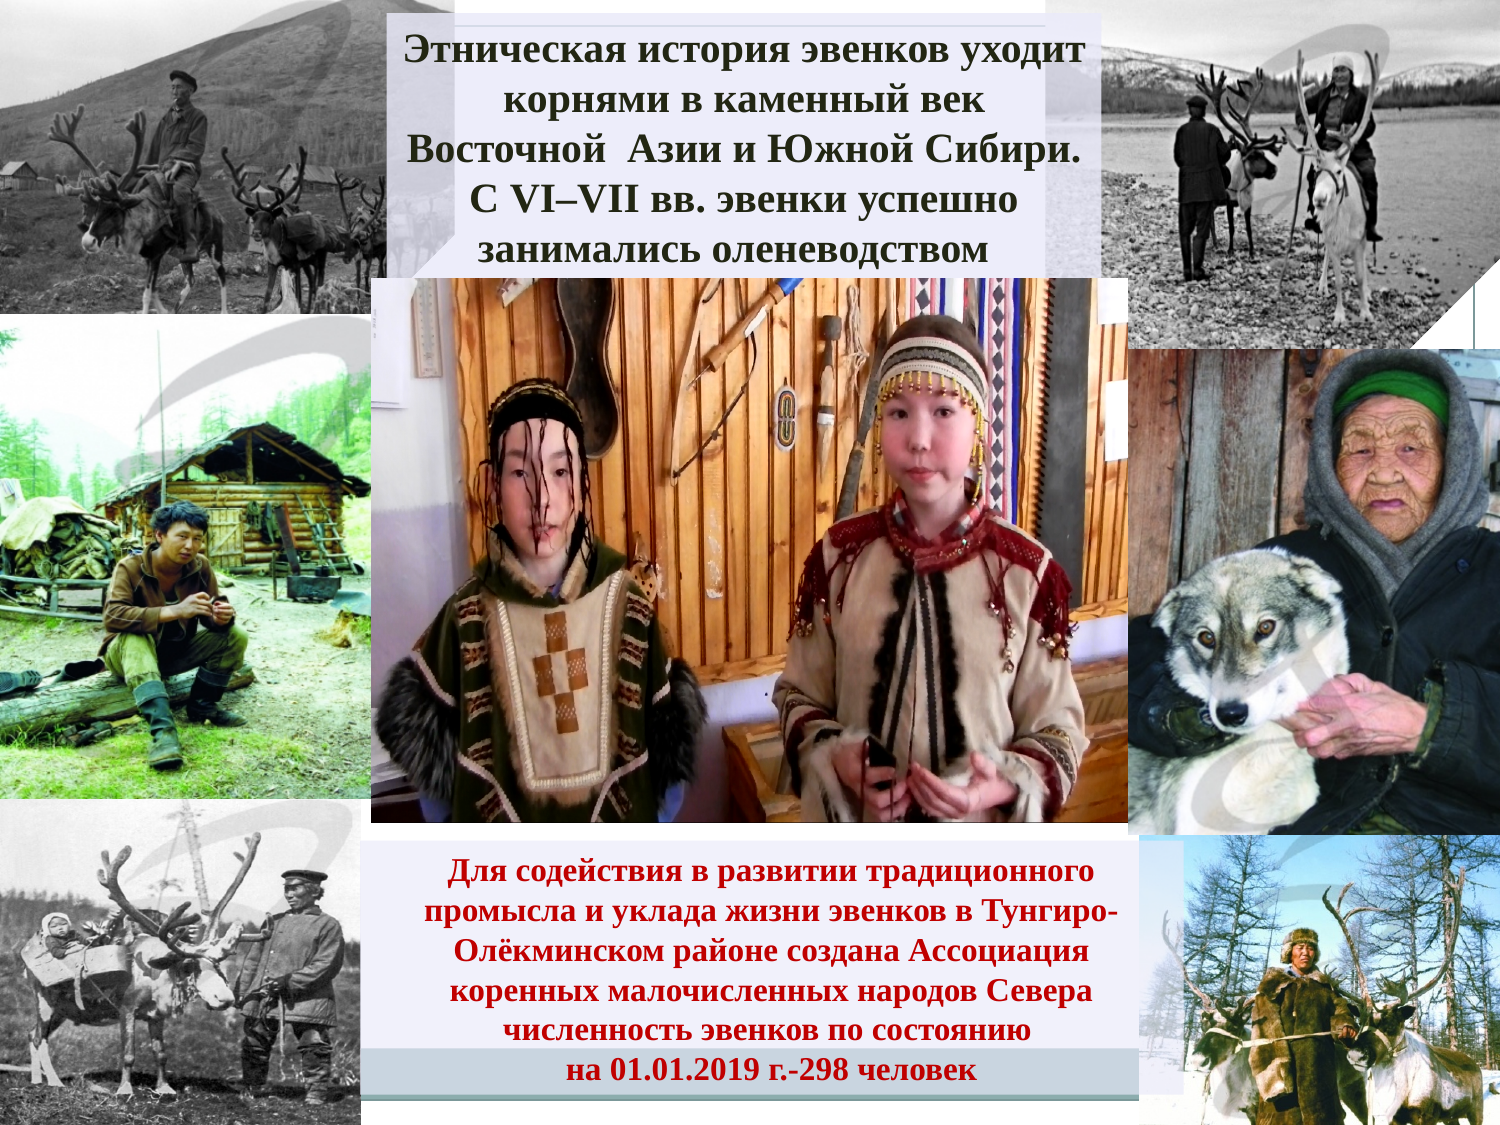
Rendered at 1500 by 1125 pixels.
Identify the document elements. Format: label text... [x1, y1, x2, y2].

picture [0, 0, 1500, 1125]
text_box Для содействия в развитии традиционного промысла и уклада жизни эвенков в Тунгиро-Олёкминском районе создана Ассоциация коренных малочисленных народов Севера численность эвенков по состоянию на 01.01.2019 г.-298 человек [367, 840, 1132, 1095]
text_box Этническая история эвенков уходит корнями в каменный век Восточной Азии и Южной Сибири. С VI–VII вв. эвенки успешно занимались оленеводством [460, 13, 1038, 276]
